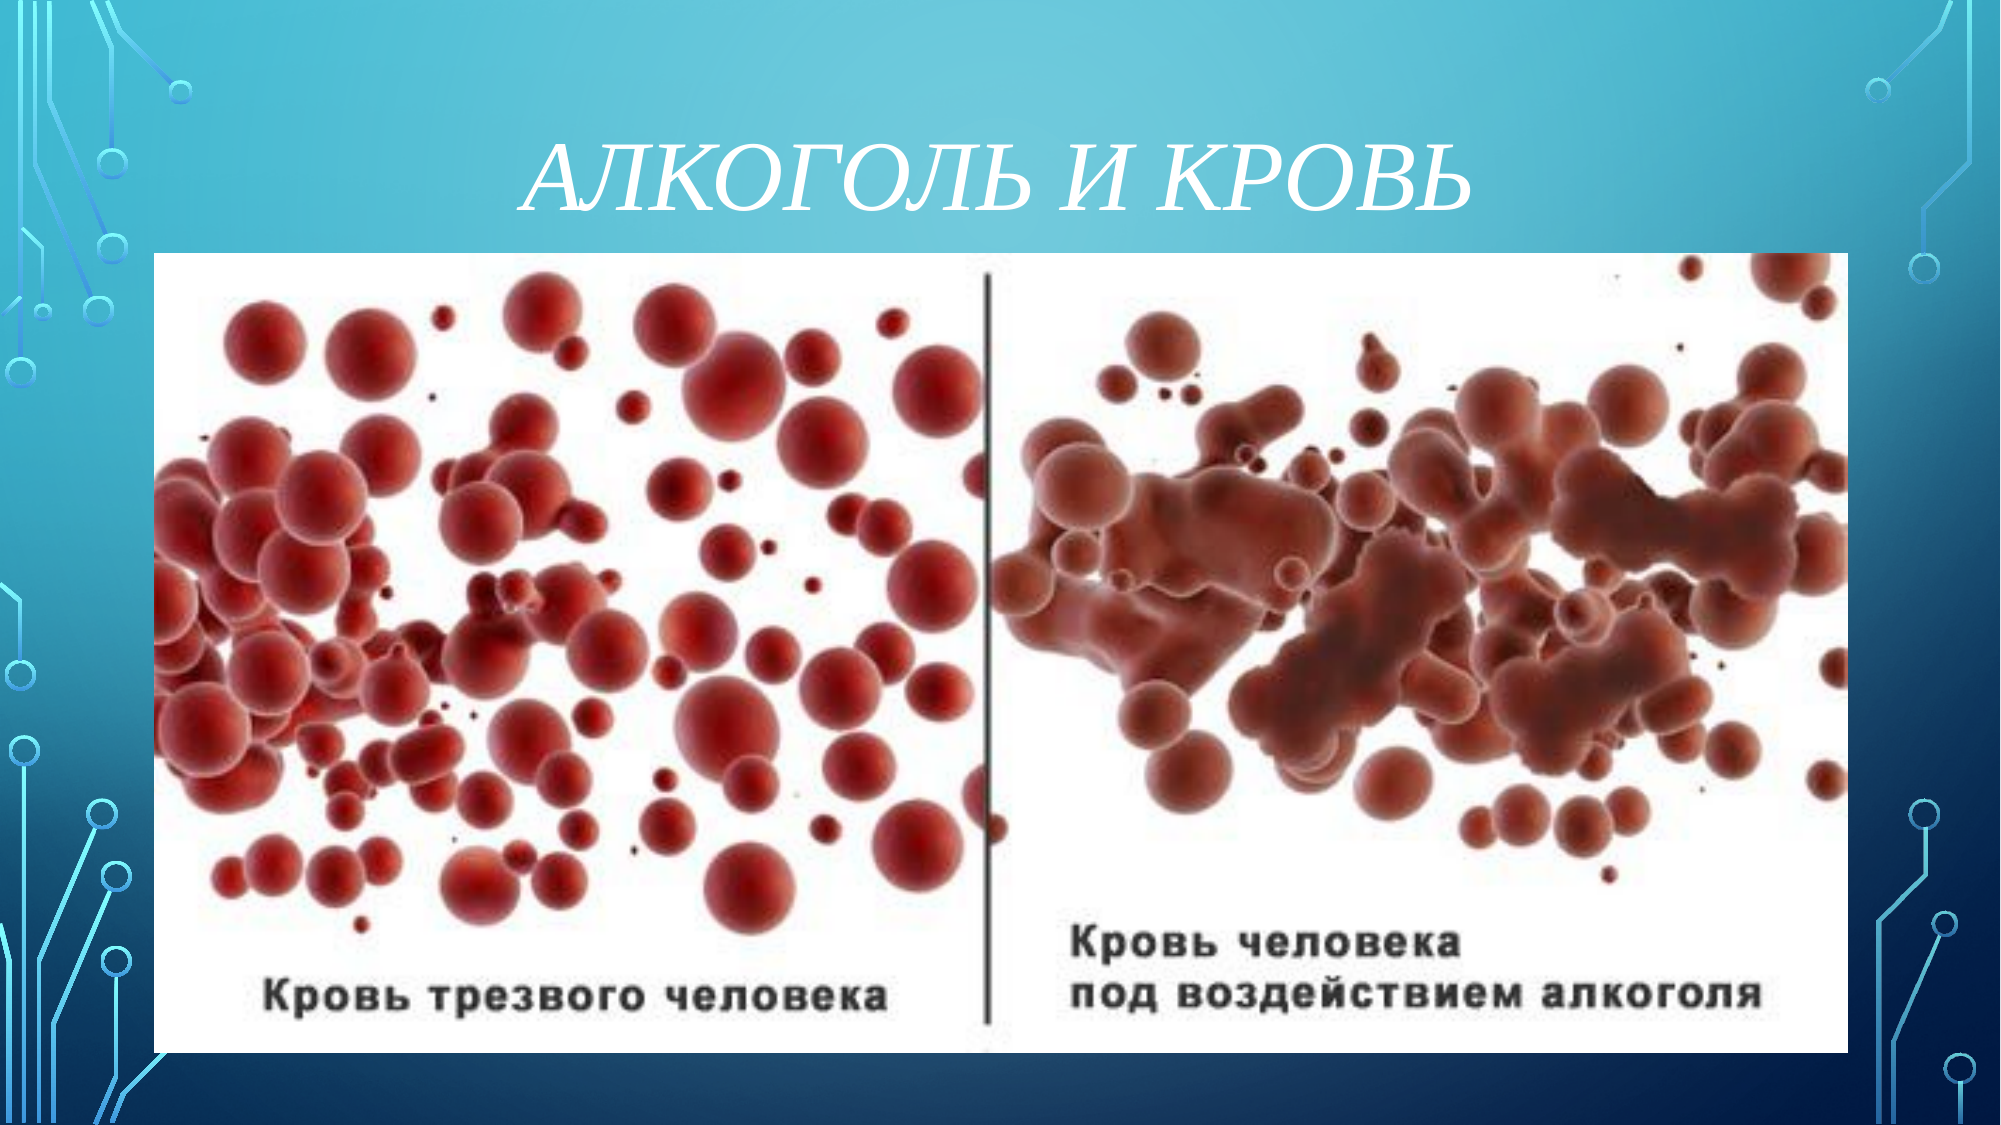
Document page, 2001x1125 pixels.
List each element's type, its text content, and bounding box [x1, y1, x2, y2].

title Алкоголь и кровь [187, 101, 1813, 252]
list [153, 252, 1849, 1053]
